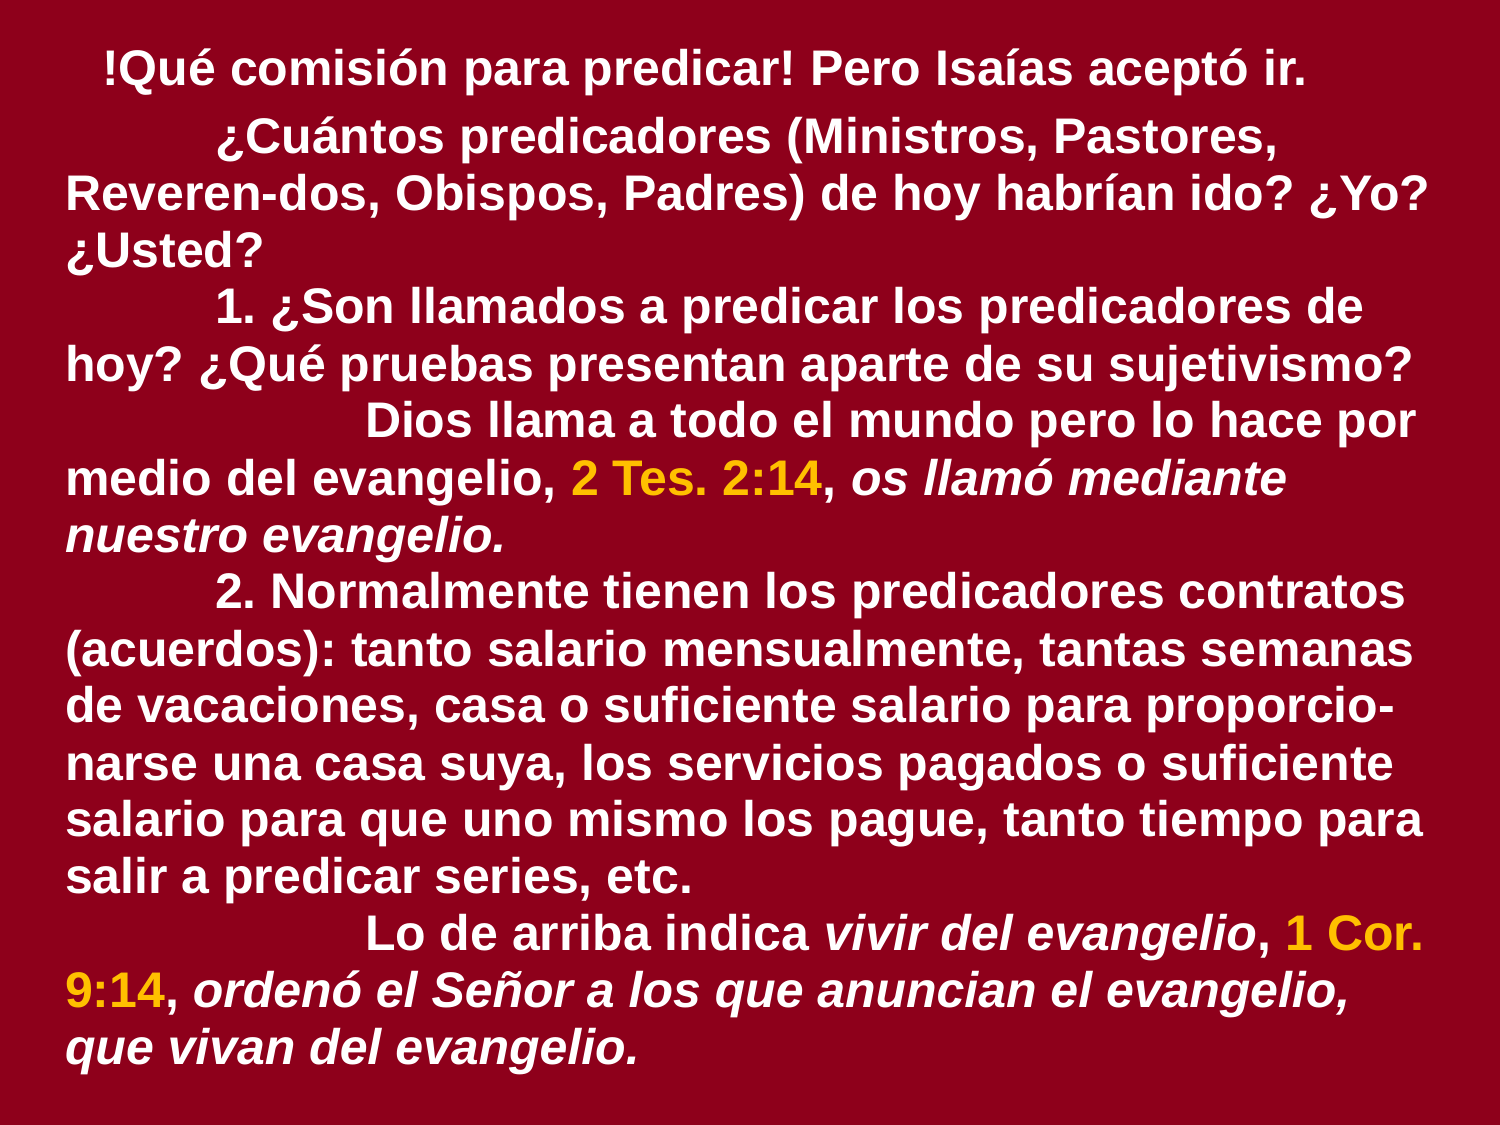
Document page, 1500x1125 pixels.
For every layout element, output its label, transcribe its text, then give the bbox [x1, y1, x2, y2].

title !Qué comisión para predicar! Pero Isaías aceptó ir. [50, 0, 1450, 99]
list ¿Cuántos predicadores (Ministros, Pastores, Reveren-dos, Obispos, Padres) de hoy habrían ido? ¿Yo? ¿Usted? 1. ¿Son llamados a predicar los predicadores de hoy? ¿Qué pruebas presentan aparte de su sujetivismo? Dios llama a todo el mundo pero lo hace por medio del evangelio, 2 Tes. 2:14, os llamó mediante nuestro evangelio. 2. Normalmente tienen los predicadores contratos (acuerdos): tanto salario mensualmente, tantas semanas de vacaciones, casa o suficiente salario para proporcio-narse una casa suya, los servicios pagados o suficiente salario para que uno mismo los pague, tanto tiempo para salir a predicar series, etc. Lo de arriba indica vivir del evangelio, 1 Cor. 9:14, ordenó el Señor a los que anuncian el evangelio, que vivan del evangelio. [50, 99, 1450, 1034]
